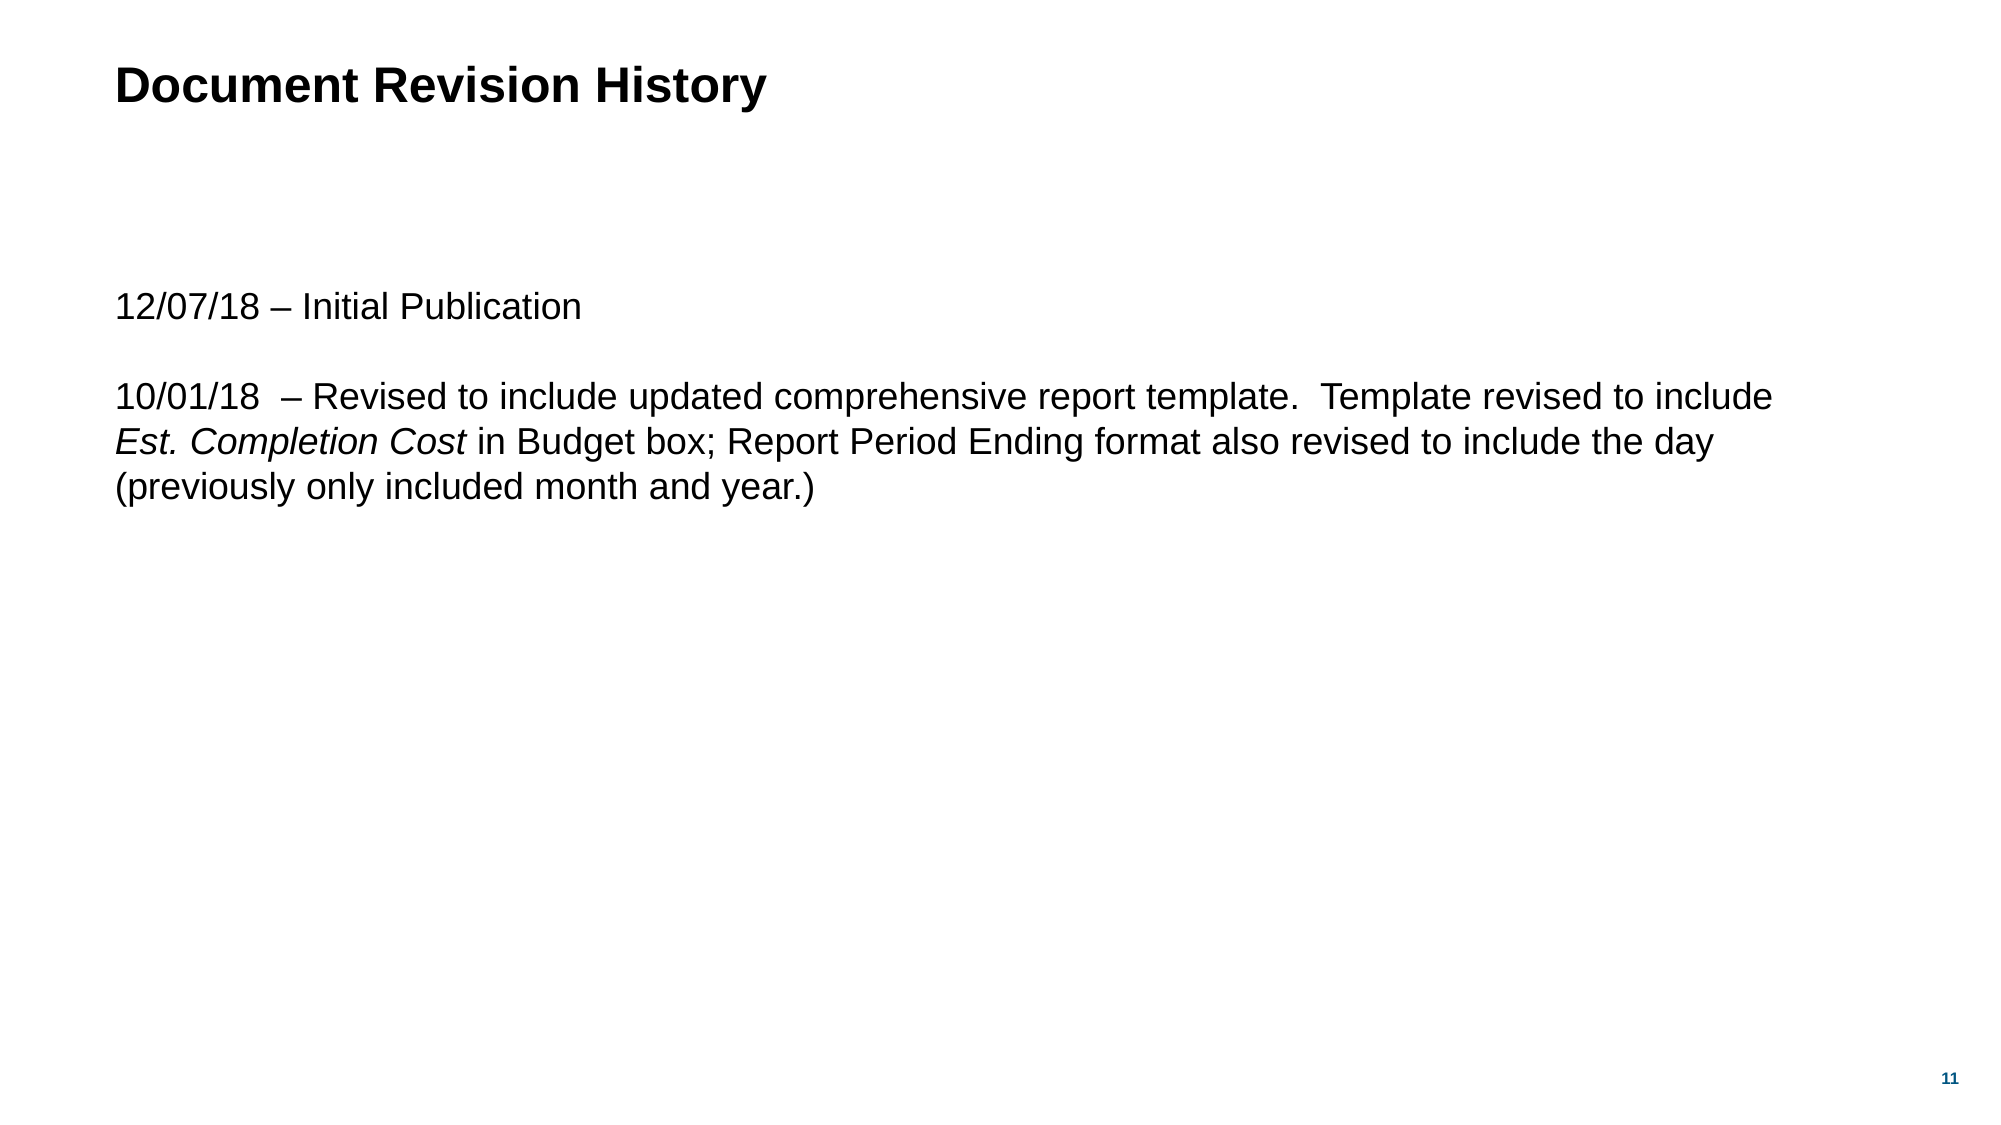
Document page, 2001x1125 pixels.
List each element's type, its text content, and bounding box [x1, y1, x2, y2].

text_box 12/07/18 – Initial Publication 10/01/18 – Revised to include updated comprehensive report template. Template revised to include Est. Completion Cost in Budget box; Report Period Ending format also revised to include the day (previously only included month and year.) [99, 274, 1862, 514]
slide_number 11 [1507, 1048, 1974, 1109]
title Document Revision History [99, 45, 1900, 142]
